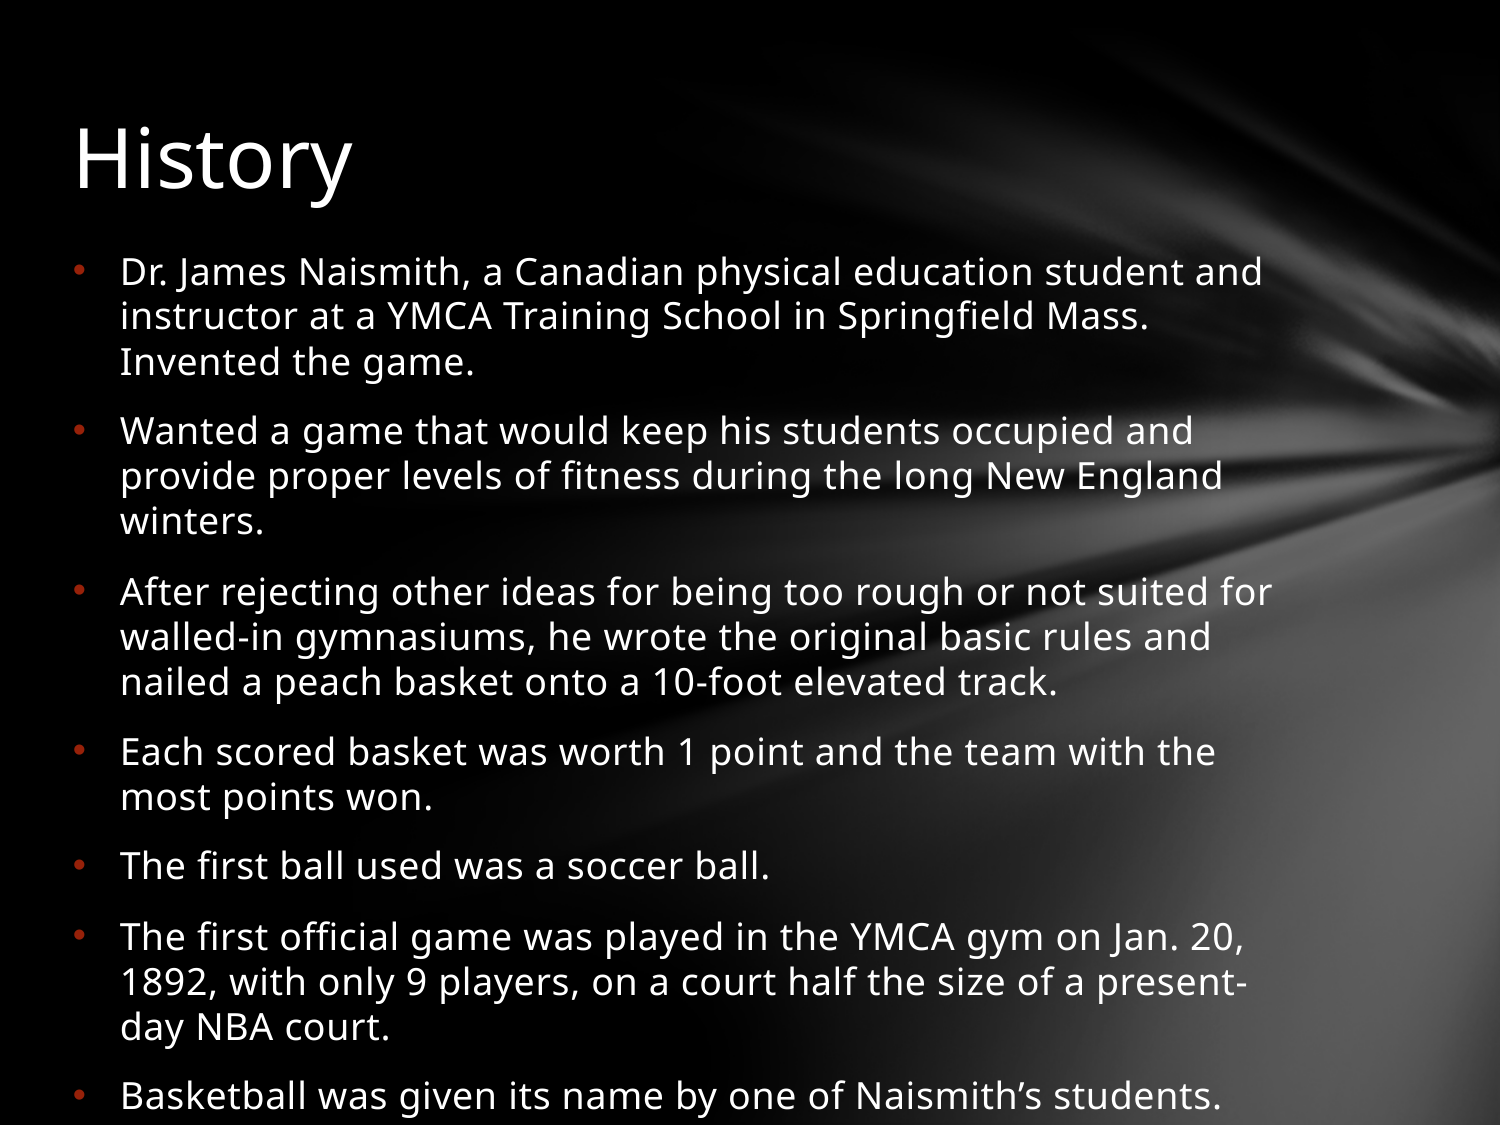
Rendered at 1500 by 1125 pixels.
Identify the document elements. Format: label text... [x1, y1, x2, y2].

list Dr. James Naismith, a Canadian physical education student and instructor at a YMCA Training School in Springfield Mass. Invented the game. Wanted a game that would keep his students occupied and provide proper levels of fitness during the long New England winters. After rejecting other ideas for being too rough or not suited for walled-in gymnasiums, he wrote the original basic rules and nailed a peach basket onto a 10-foot elevated track. Each scored basket was worth 1 point and the team with the most points won. The first ball used was a soccer ball. The first official game was played in the YMCA gym on Jan. 20, 1892, with only 9 players, on a court half the size of a present-day NBA court. Basketball was given its name by one of Naismith’s students. [57, 239, 1318, 1015]
title History [57, 37, 1318, 213]
